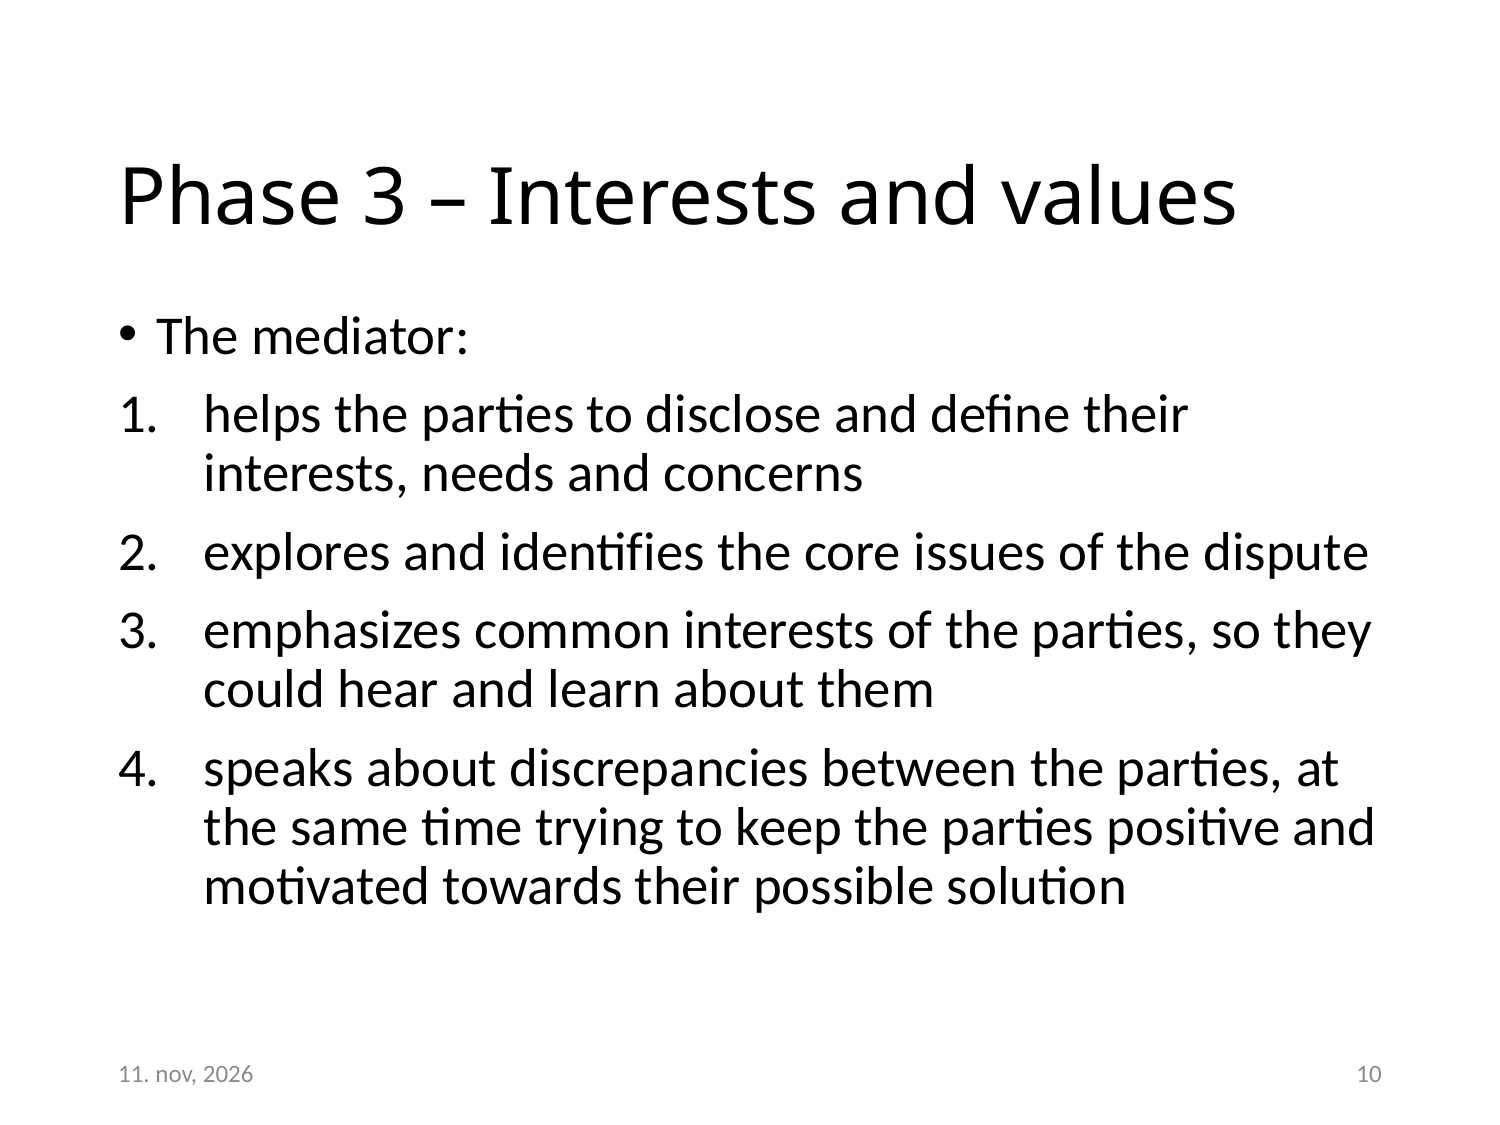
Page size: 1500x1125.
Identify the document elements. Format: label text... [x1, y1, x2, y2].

slide_number 10 [1059, 1042, 1397, 1103]
slide_number 26-apr-16 [103, 1042, 441, 1103]
title Phase 3 – Interests and values [103, 120, 1397, 278]
list The mediator: helps the parties to disclose and define their interests, needs and concerns explores and identifies the core issues of the dispute emphasizes common interests of the parties, so they could hear and learn about them speaks about discrepancies between the parties, at the same time trying to keep the parties positive and motivated towards their possible solution [103, 299, 1397, 1014]
